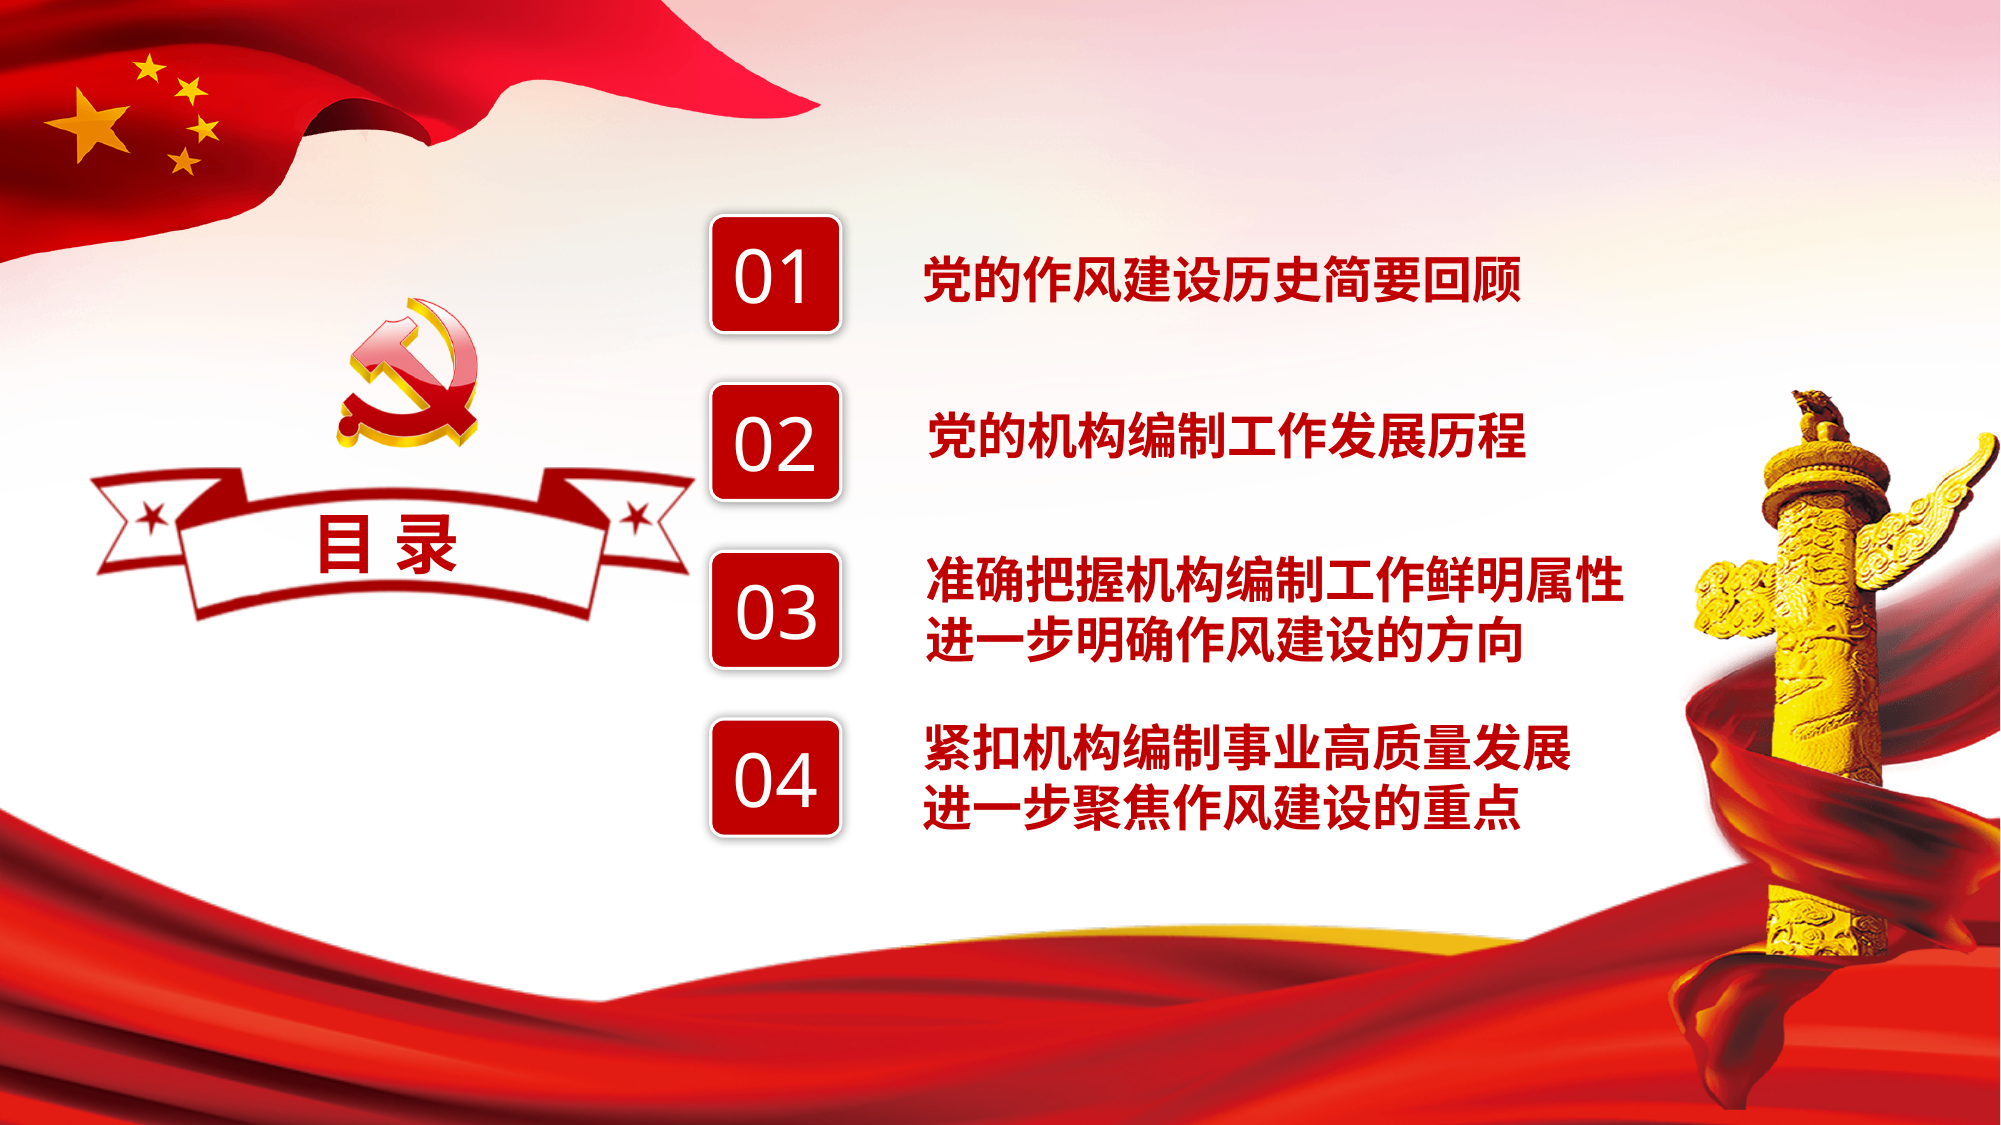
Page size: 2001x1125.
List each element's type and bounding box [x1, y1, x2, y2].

text_box [51, 405, 729, 669]
text_box [710, 215, 1701, 346]
text_box [710, 708, 1701, 845]
text_box [710, 383, 1706, 514]
picture [0, 0, 2001, 1125]
text_box [710, 540, 1791, 738]
